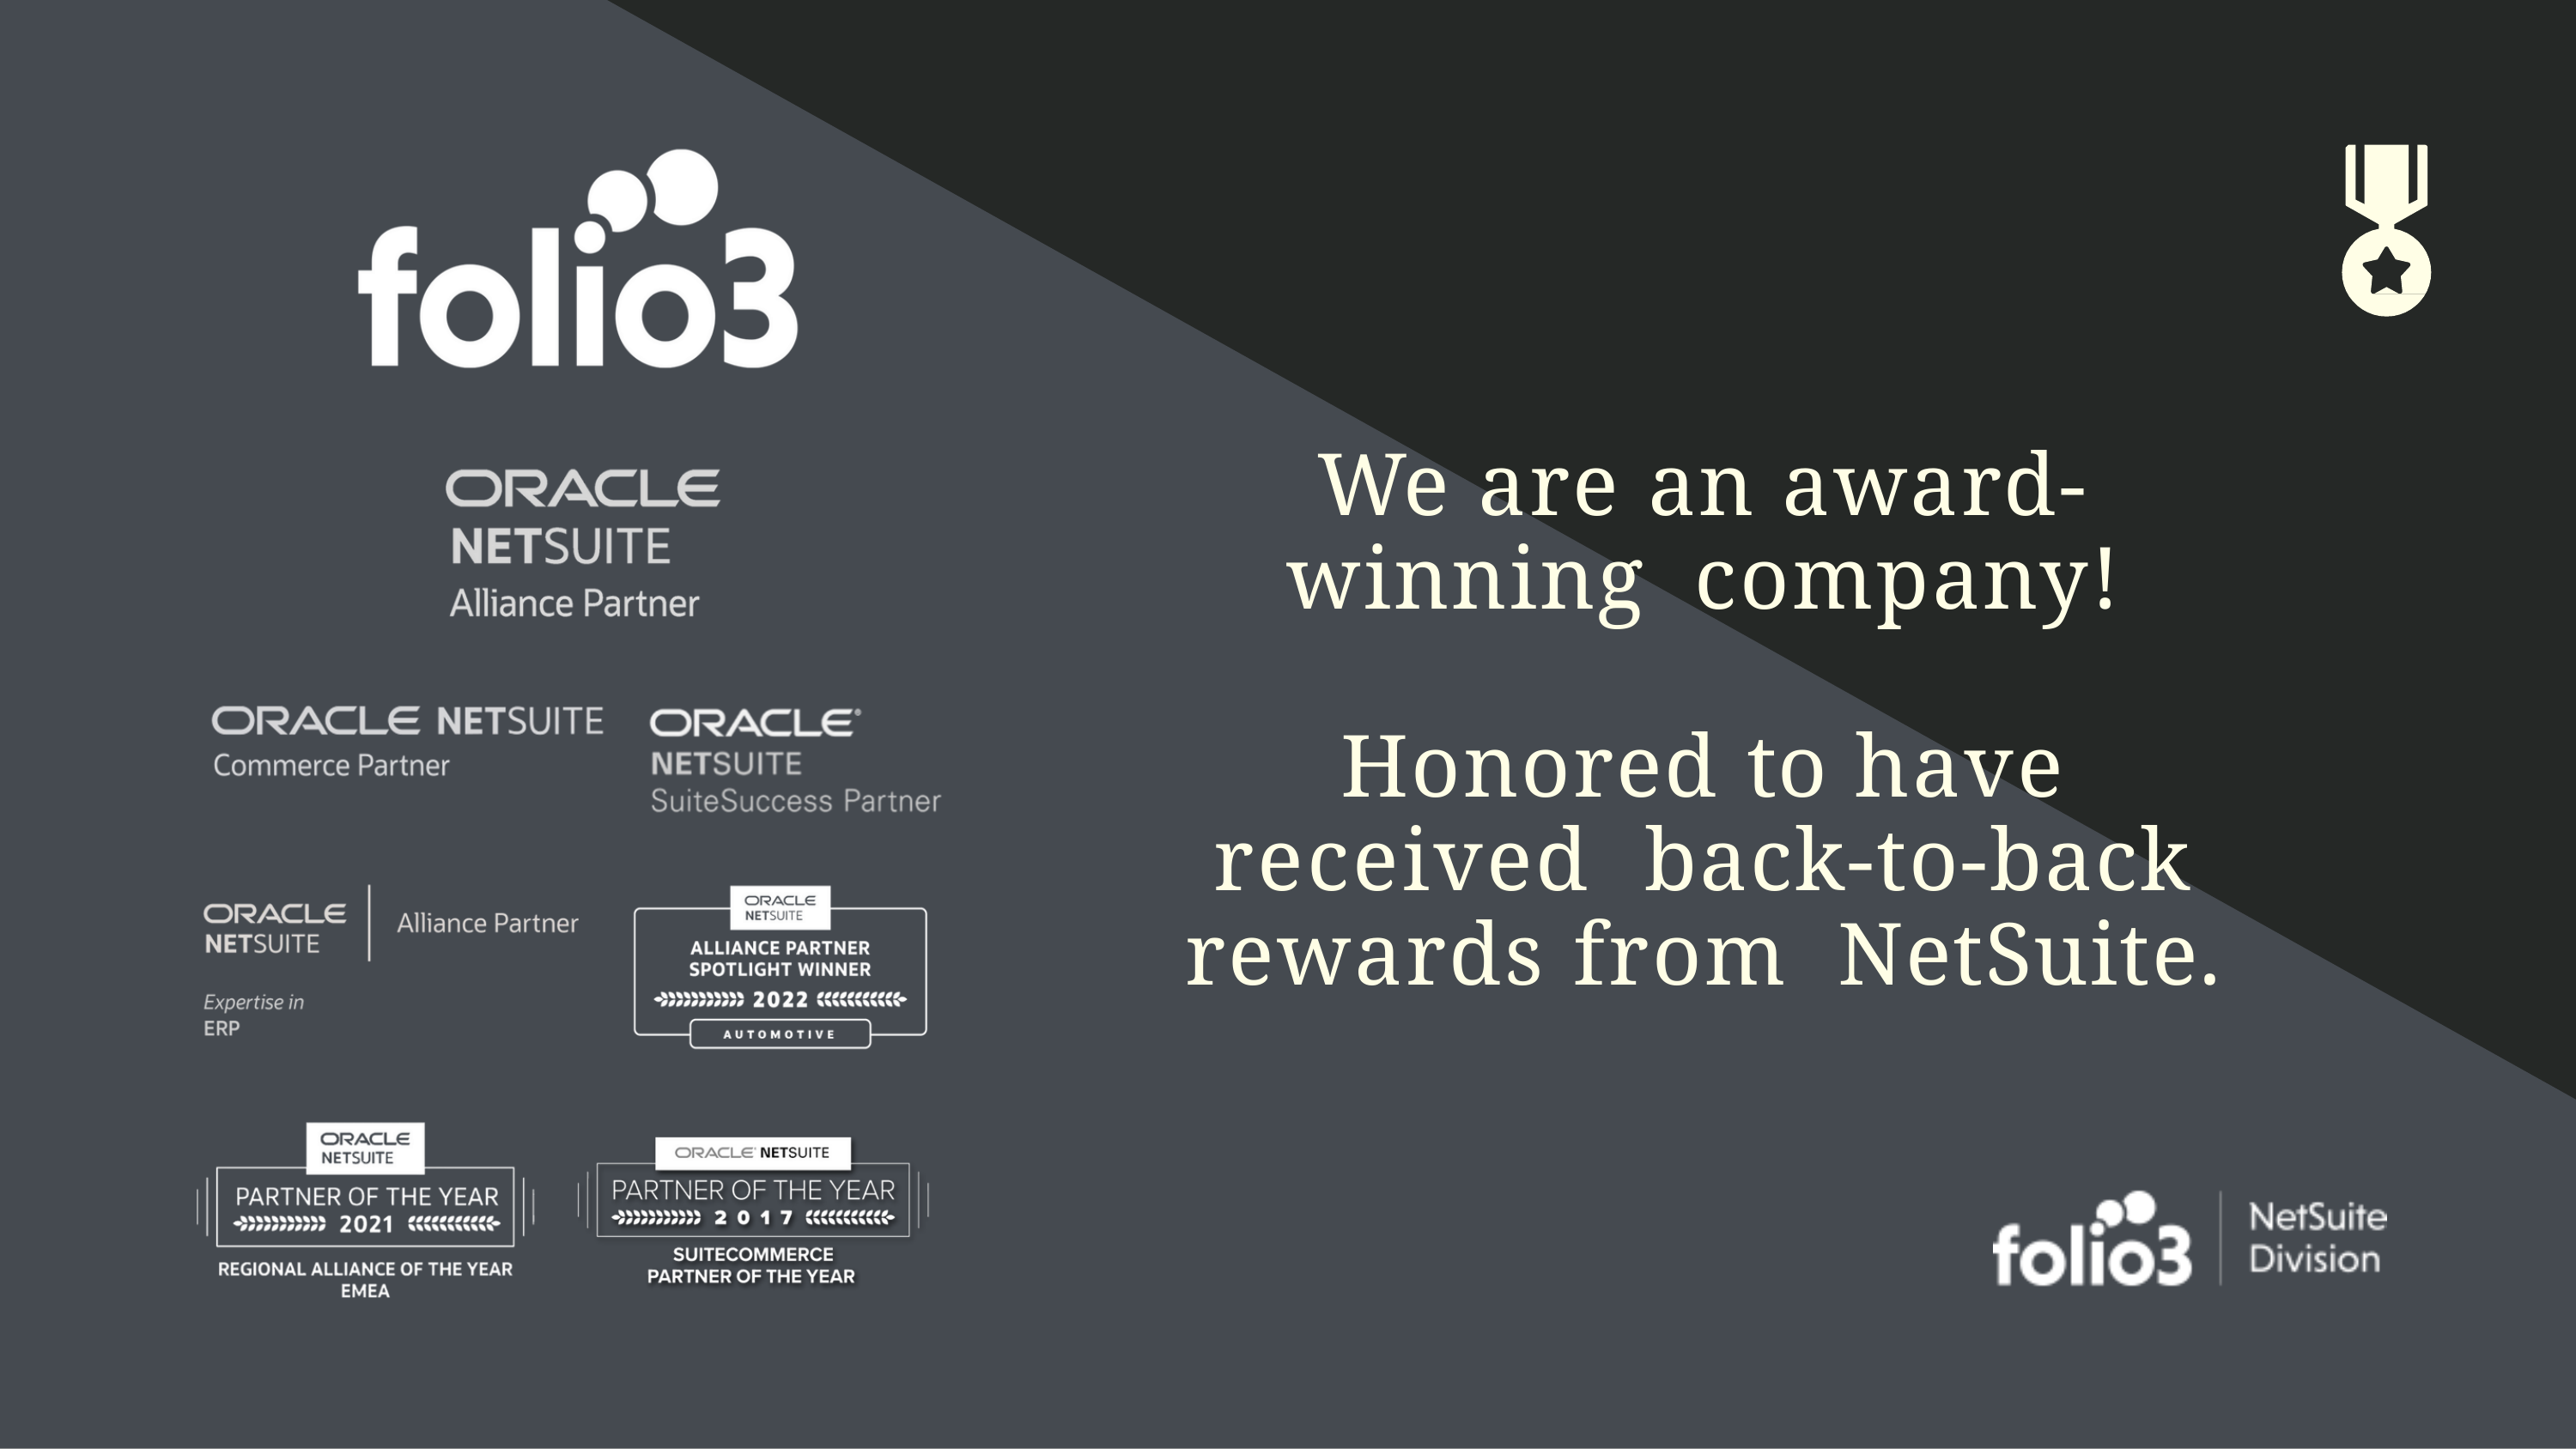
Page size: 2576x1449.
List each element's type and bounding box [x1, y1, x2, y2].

text_box [0, 0, 2576, 1449]
picture [1993, 1184, 2387, 1298]
